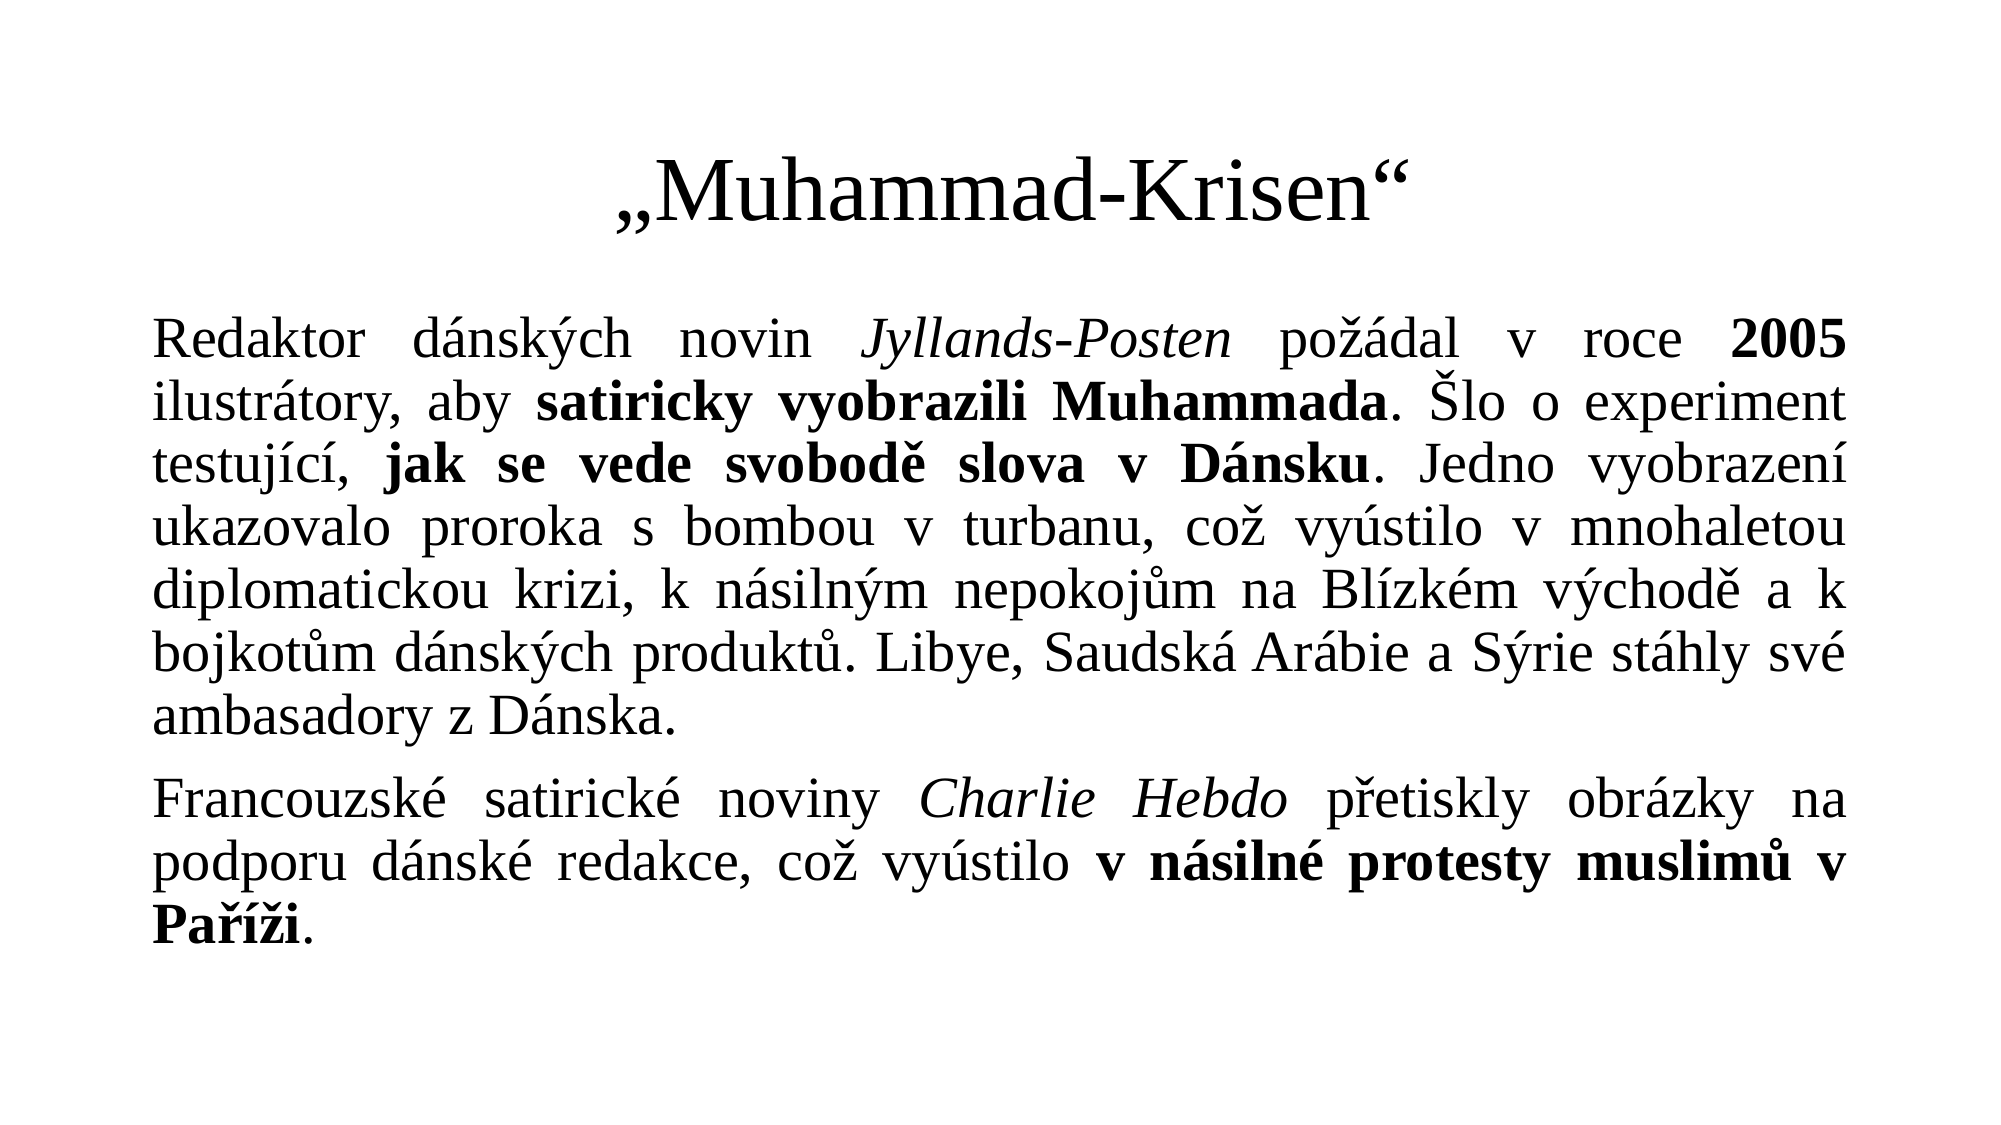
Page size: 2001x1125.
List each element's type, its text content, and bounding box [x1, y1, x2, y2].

title „Muhammad-Krisen“ [151, 82, 1877, 300]
list Redaktor dánských novin Jyllands-Posten požádal v roce 2005 ilustrátory, aby satiricky vyobrazili Muhammada. Šlo o experiment testující, jak se vede svobodě slova v Dánsku. Jedno vyobrazení ukazovalo proroka s bombou v turbanu, což vyústilo v mnohaletou diplomatickou krizi, k násilným nepokojům na Blízkém východě a k bojkotům dánských produktů. Libye, Saudská Arábie a Sýrie stáhly své ambasadory z Dánska. Francouzské satirické noviny Charlie Hebdo přetiskly obrázky na podporu dánské redakce, což vyústilo v násilné protesty muslimů v Paříži. [137, 299, 1863, 1014]
